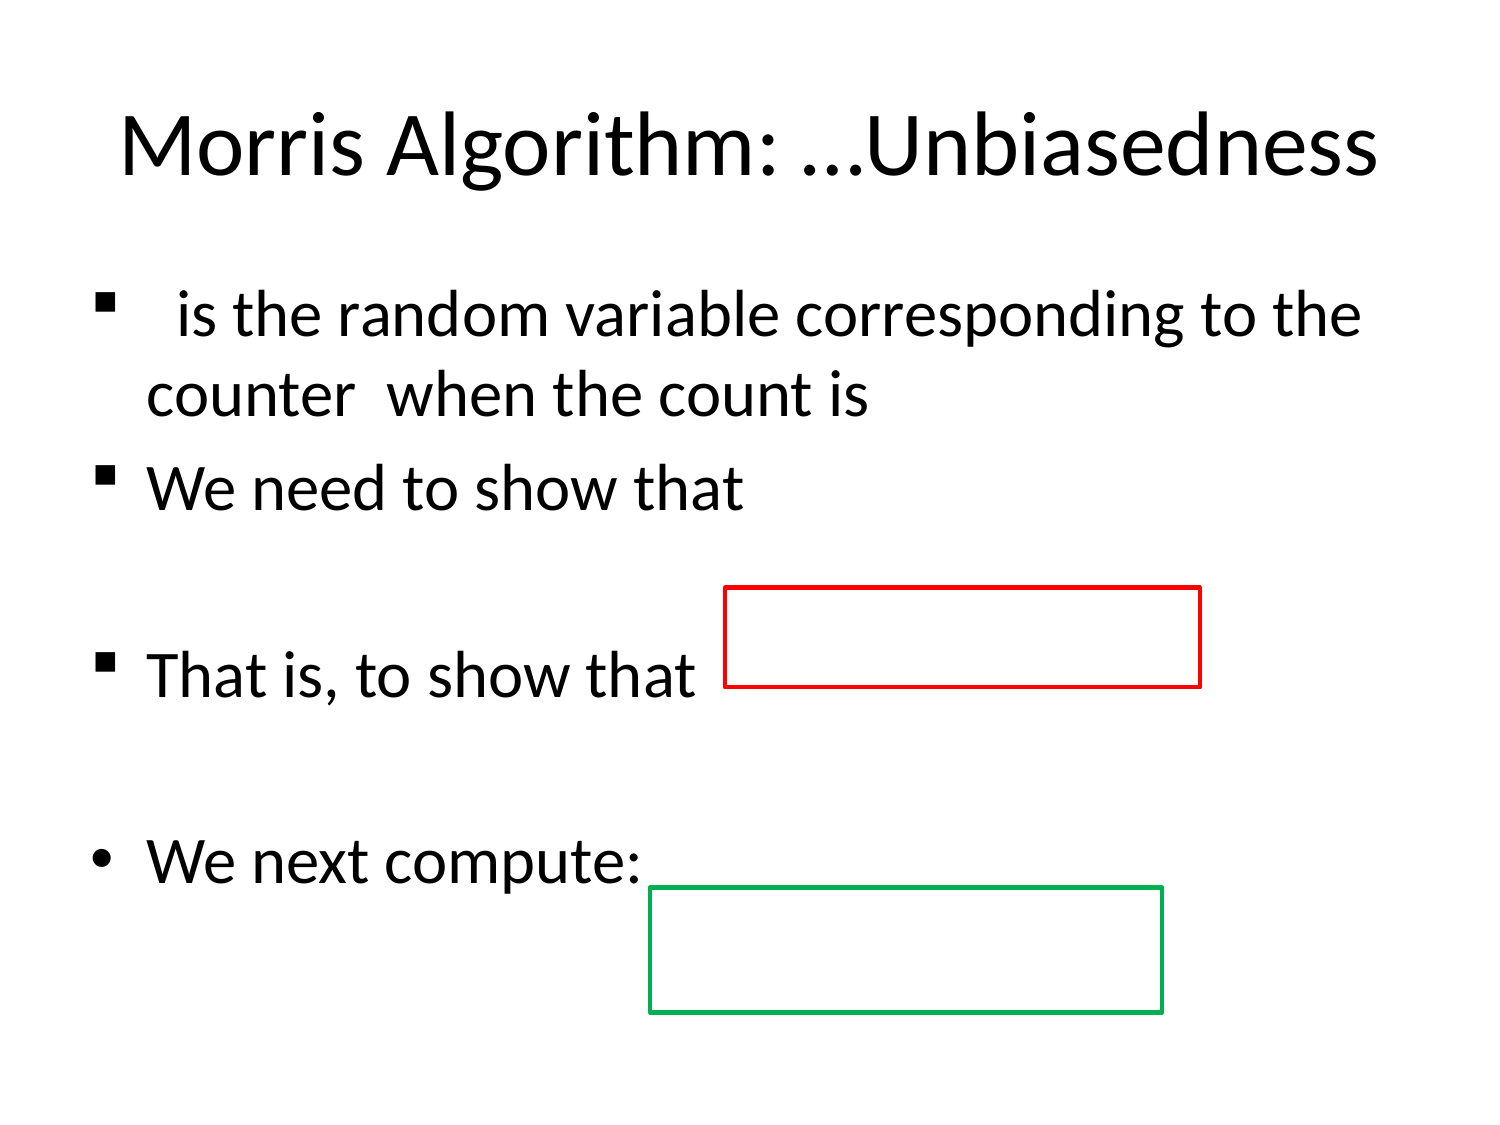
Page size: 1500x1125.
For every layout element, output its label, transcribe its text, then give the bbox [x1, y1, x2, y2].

text_box [648, 885, 1164, 1015]
text_box [723, 585, 1202, 689]
title Morris Algorithm: …Unbiasedness [75, 45, 1425, 233]
